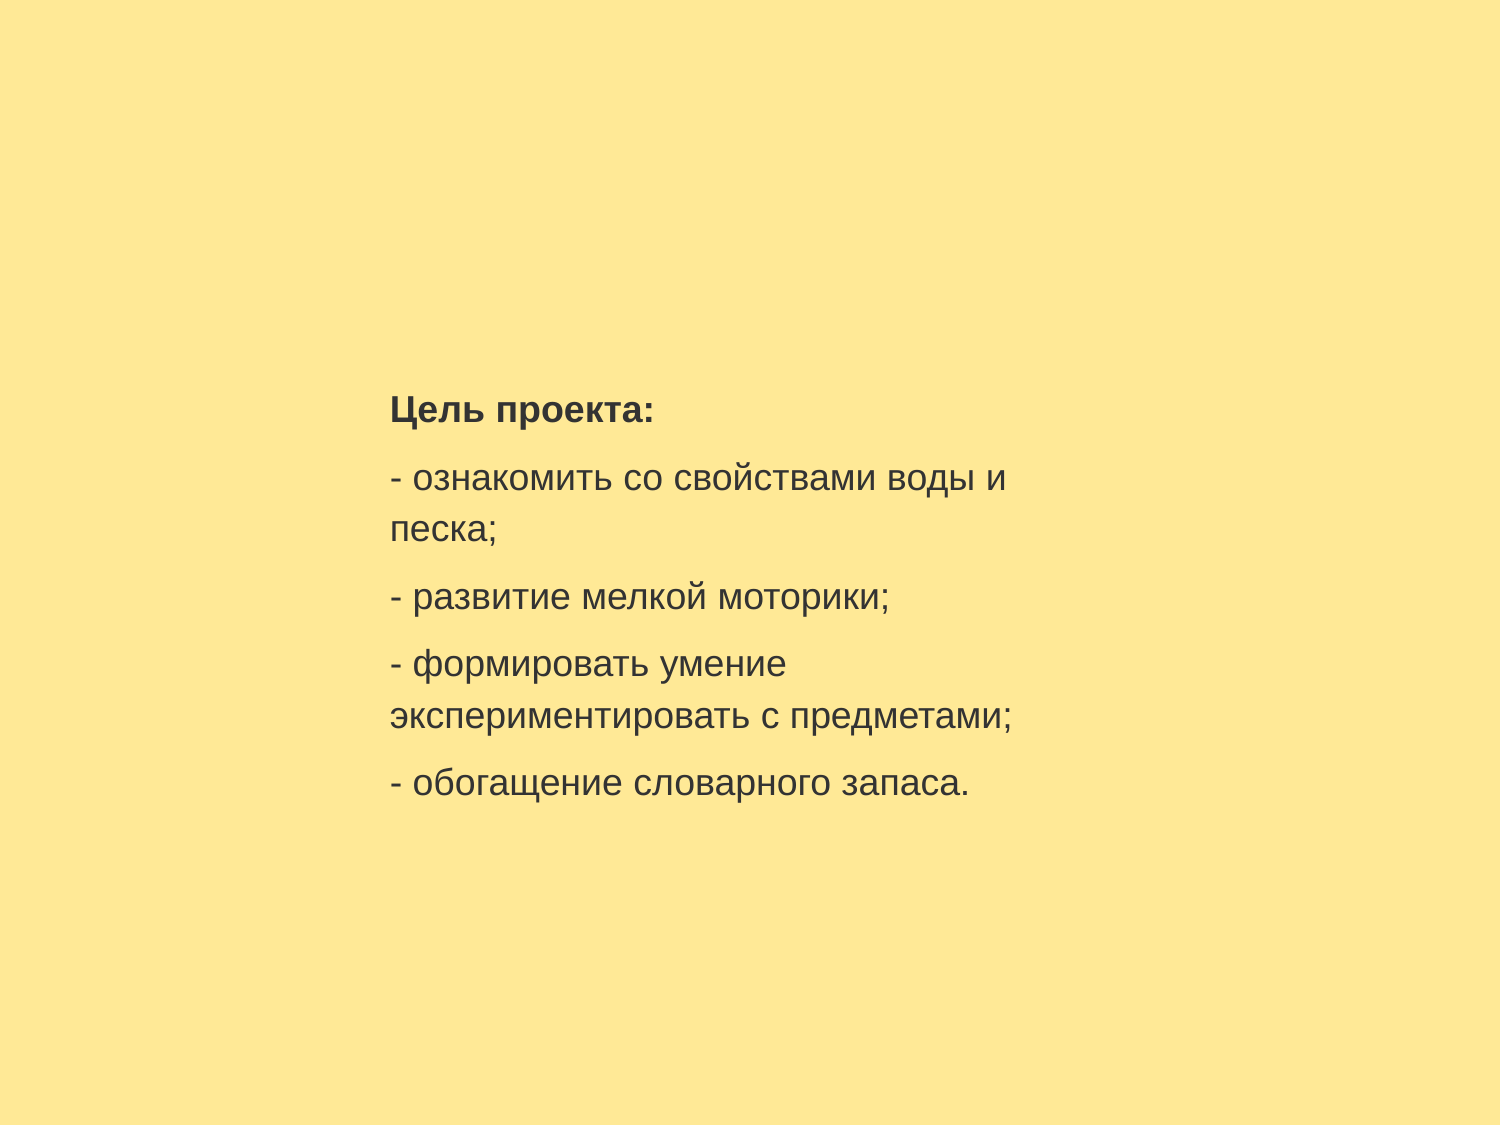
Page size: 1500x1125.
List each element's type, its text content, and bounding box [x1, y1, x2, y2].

text_box Цель проекта: - ознакомить со свойствами воды и песка; - развитие мелкой моторики; - формировать умение экспериментировать с предметами; - обогащение словарного запаса. [374, 303, 1125, 811]
